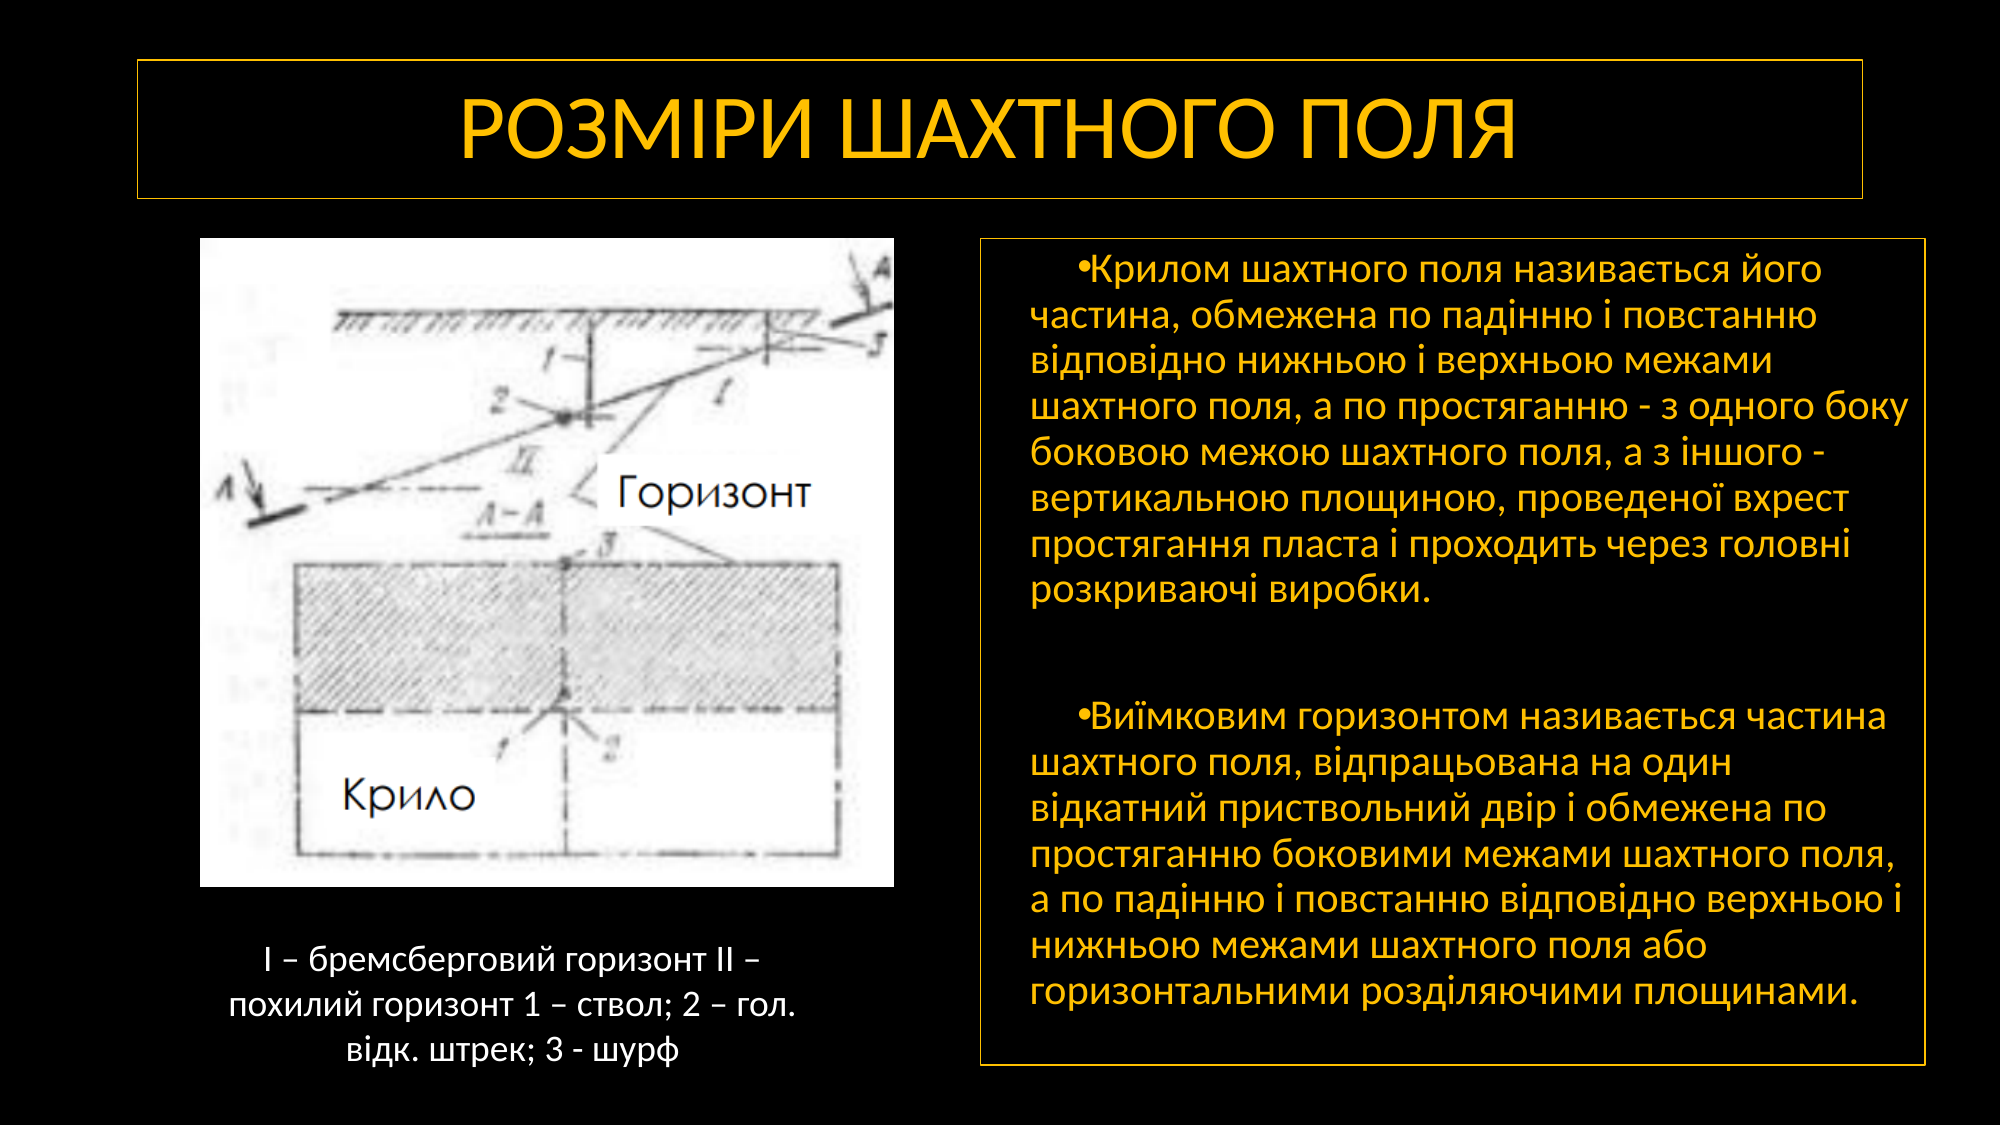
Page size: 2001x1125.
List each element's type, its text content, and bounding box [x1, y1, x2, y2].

picture [200, 238, 894, 887]
text_box І – бремсберговий горизонт ІІ – похилий горизонт 1 – ствол; 2 – гол. відк. штрек; 3 - шурф [202, 926, 823, 1077]
title РОЗМІРИ ШАХТНОГО ПОЛЯ [137, 59, 1863, 199]
list Крилом шахтного поля називається його частина, обмежена по падінню і повстанню відповідно нижньою і верхньою межами шахтного поля, а по простяганню - з одного боку боковою межою шахтного поля, а з іншого - вертикальною площиною, проведеної вхрест простягання пласта і проходить через головні розкриваючі виробки. Виїмковим горизонтом називається частина шахтного поля, відпрацьована на один відкатний приствольний двір і обмежена по простяганню боковими межами шахтного поля, а по падінню і повстанню відповідно верхньою і нижньою межами шахтного поля або горизонтальними розділяючими площинами. [980, 238, 1926, 1066]
